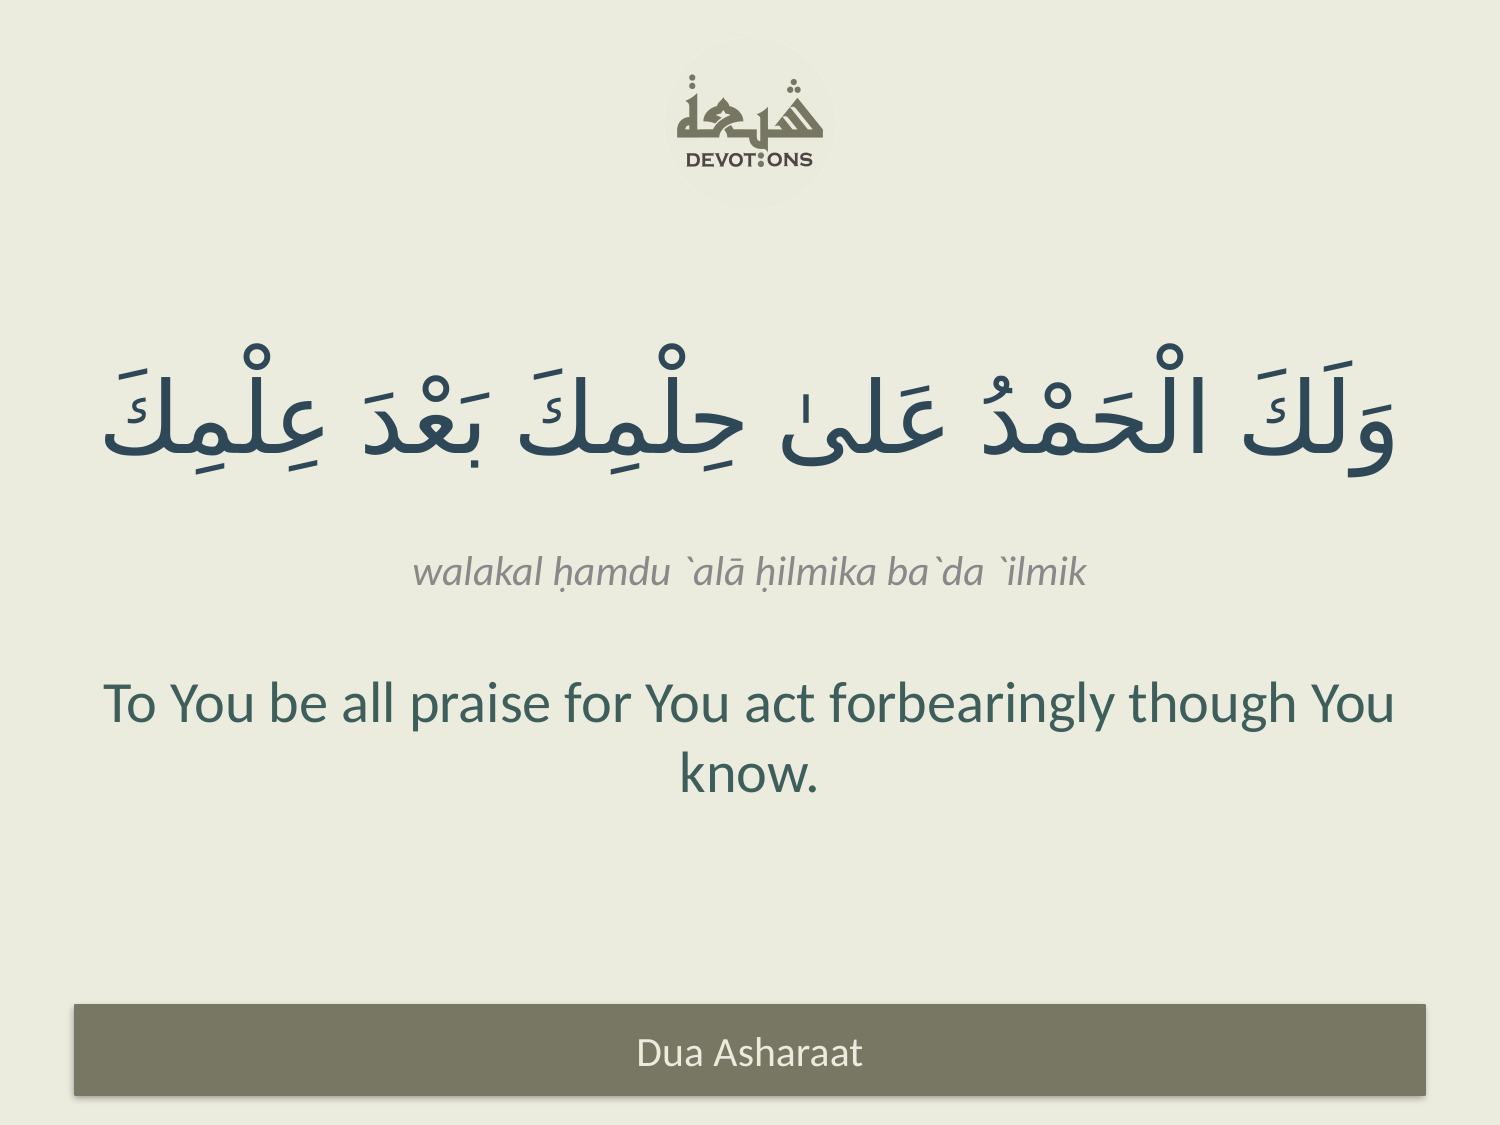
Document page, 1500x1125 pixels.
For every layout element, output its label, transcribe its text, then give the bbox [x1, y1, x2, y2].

picture [656, 29, 844, 218]
text_box Dua Asharaat [621, 1017, 879, 1083]
text_box وَلَكَ الْحَمْدُ عَلىٰ حِلْمِكَ بَعْدَ عِلْمِكَ walakal ḥamdu `alā ḥilmika ba`da `ilmik To You be all praise for You act forbearingly though You know. [74, 346, 1425, 811]
text_box [74, 1004, 1426, 1096]
